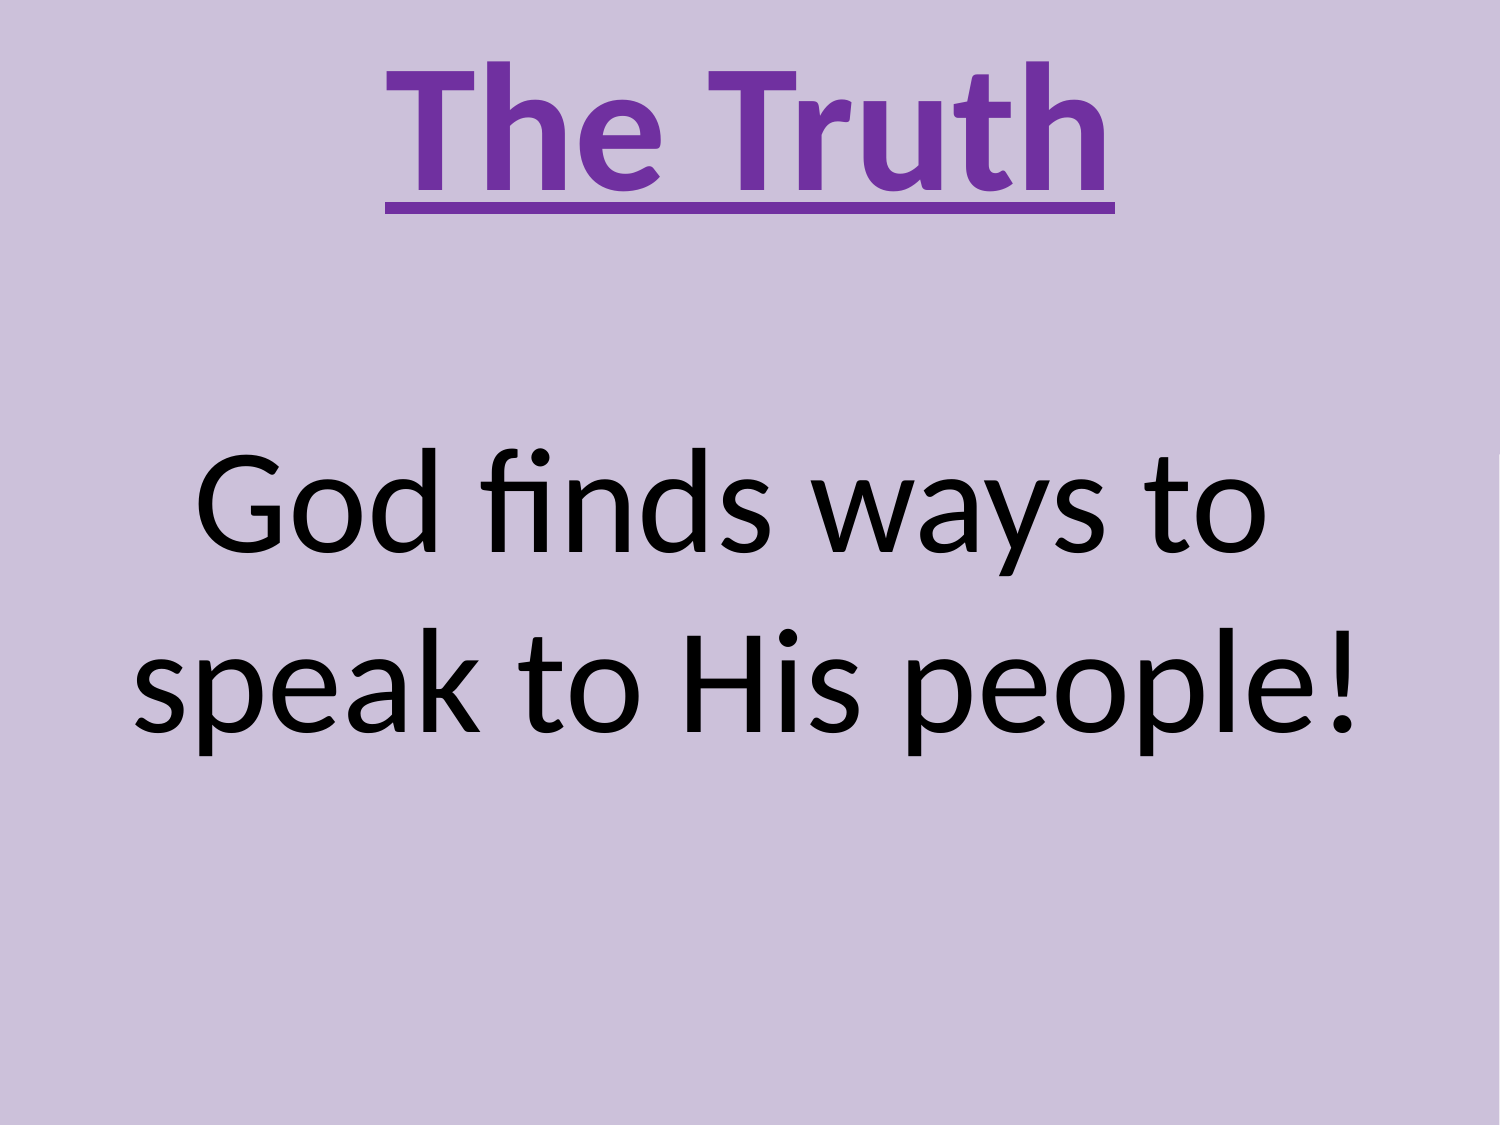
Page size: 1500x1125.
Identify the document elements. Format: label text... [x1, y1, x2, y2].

text_box God finds ways to speak to His people! [0, 274, 1500, 1125]
text_box The Truth [0, 0, 1500, 274]
